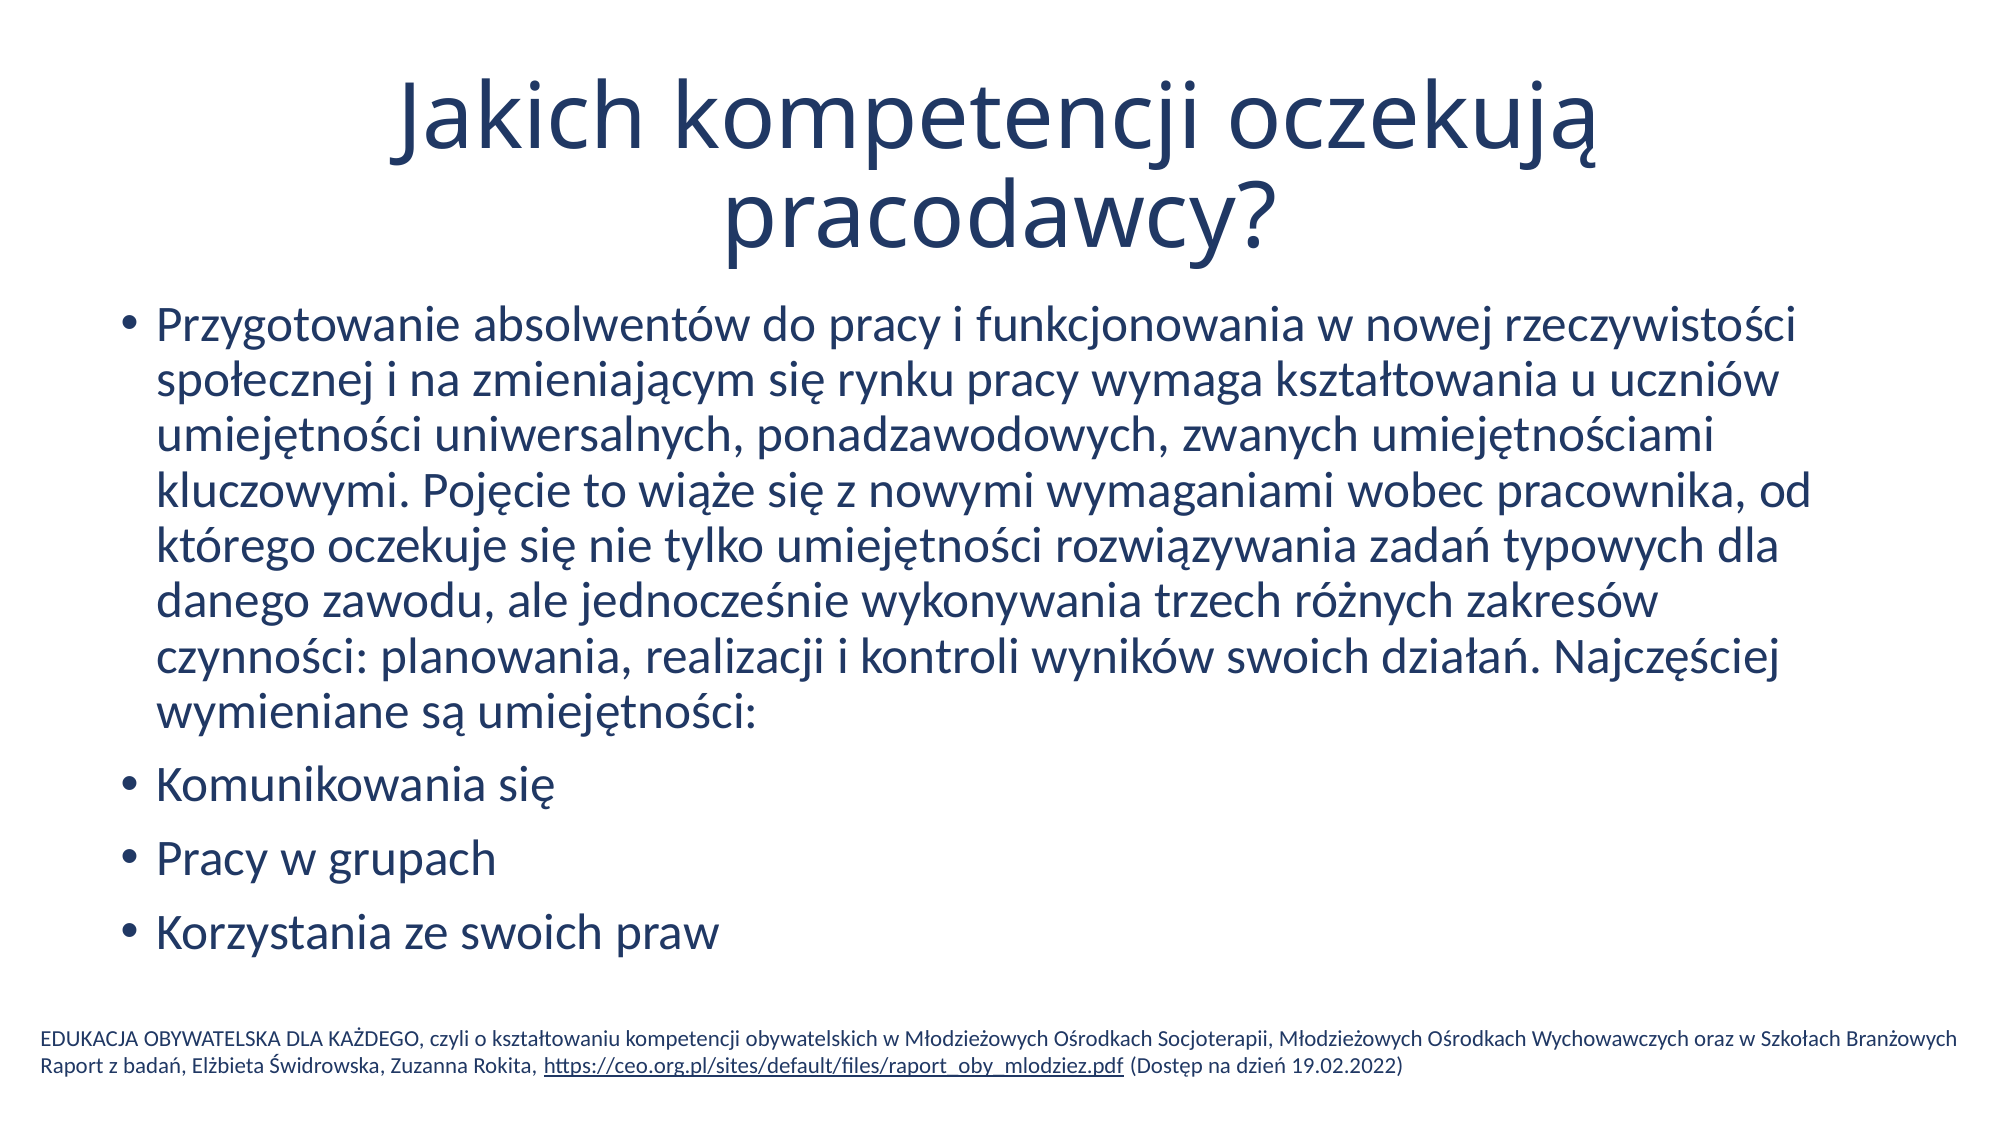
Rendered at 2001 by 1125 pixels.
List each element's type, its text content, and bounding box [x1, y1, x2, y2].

list Przygotowanie absolwentów do pracy i funkcjonowania w nowej rzeczywistości społecznej i na zmieniającym się rynku pracy wymaga kształtowania u uczniów umiejętności uniwersalnych, ponadzawodowych, zwanych umiejętnościami kluczowymi. Pojęcie to wiąże się z nowymi wymaganiami wobec pracownika, od którego oczekuje się nie tylko umiejętności rozwiązywania zadań typowych dla danego zawodu, ale jednocześnie wykonywania trzech różnych zakresów czynności: planowania, realizacji i kontroli wyników swoich działań. Najczęściej wymieniane są umiejętności: Komunikowania się Pracy w grupach Korzystania ze swoich praw [105, 289, 1831, 1004]
text_box EDUKACJA OBYWATELSKA DLA KAŻDEGO, czyli o kształtowaniu kompetencji obywatelskich w Młodzieżowych Ośrodkach Socjoterapii, Młodzieżowych Ośrodkach Wychowawczych oraz w Szkołach Branżowych Raport z badań, Elżbieta Świdrowska, Zuzanna Rokita, https://ceo.org.pl/sites/default/files/raport_oby_mlodziez.pdf (Dostęp na dzień 19.02.2022) [25, 1015, 2000, 1086]
title Jakich kompetencji oczekują pracodawcy? [137, 59, 1863, 278]
